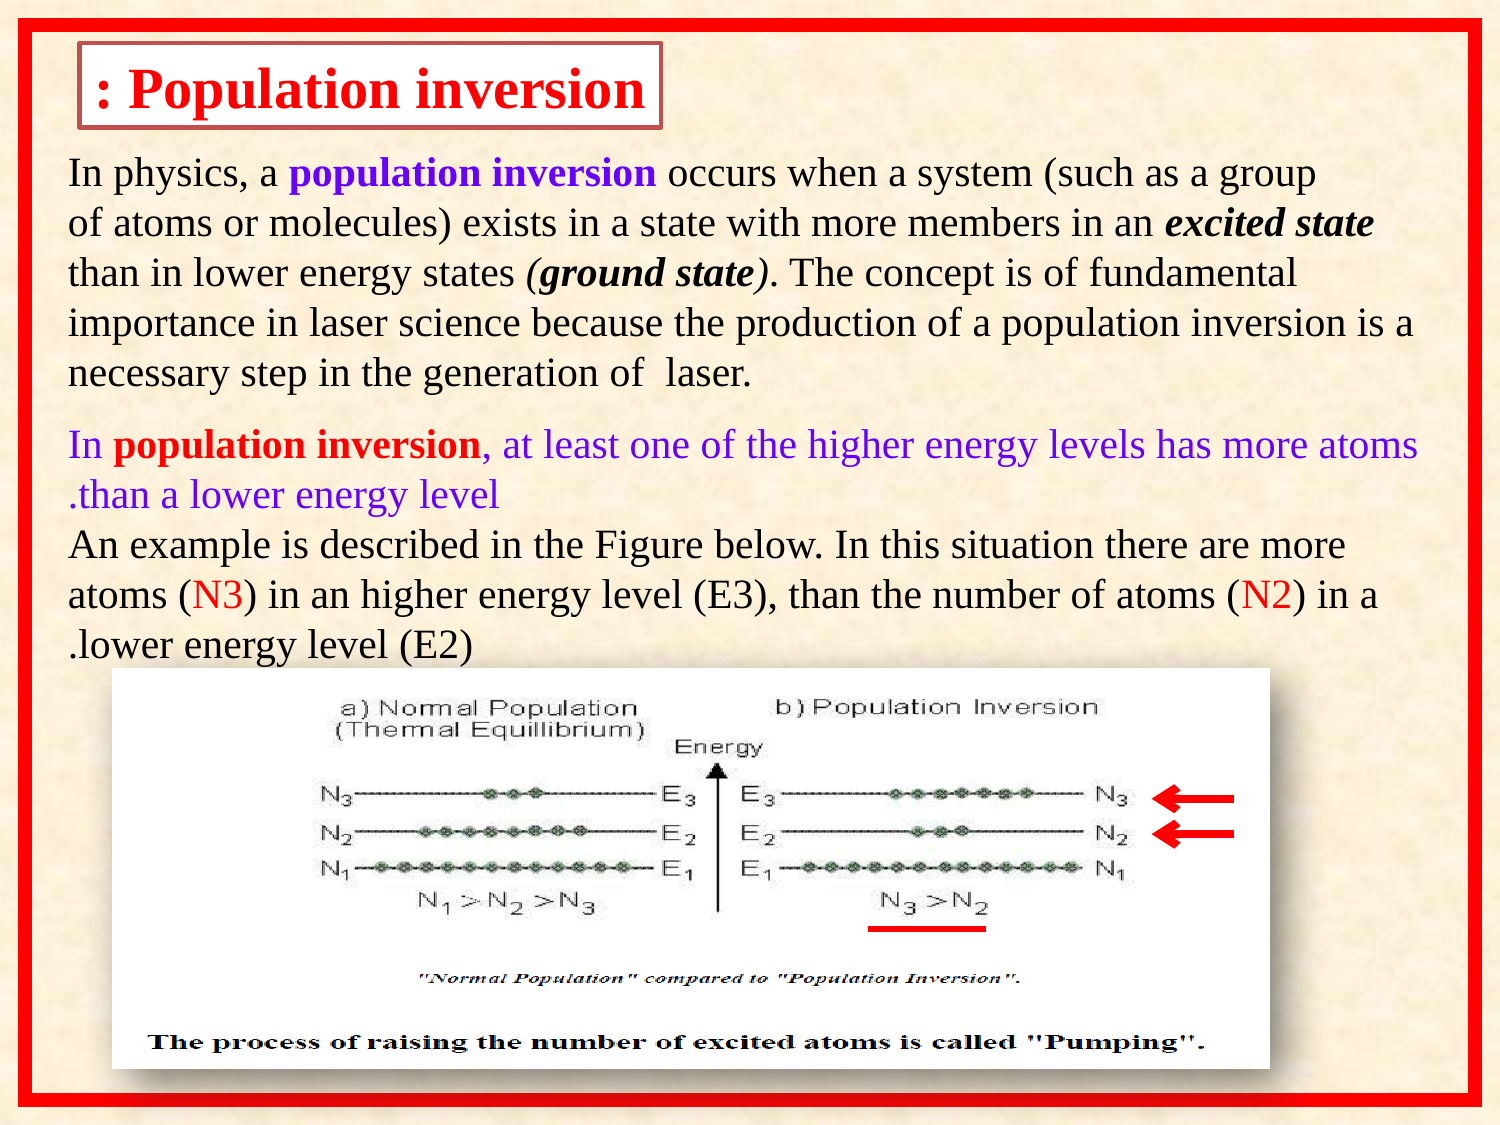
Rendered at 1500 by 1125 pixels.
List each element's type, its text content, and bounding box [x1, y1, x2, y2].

text_box In population inversion, at least one of the higher energy levels has more atoms than a lower energy level. An example is described in the Figure below. In this situation there are more atoms (N3) in an higher energy level (E3), than the number of atoms (N2) in a lower energy level (E2). [53, 408, 1459, 674]
picture [0, 0, 1500, 1125]
text_box [24, 24, 1475, 1100]
